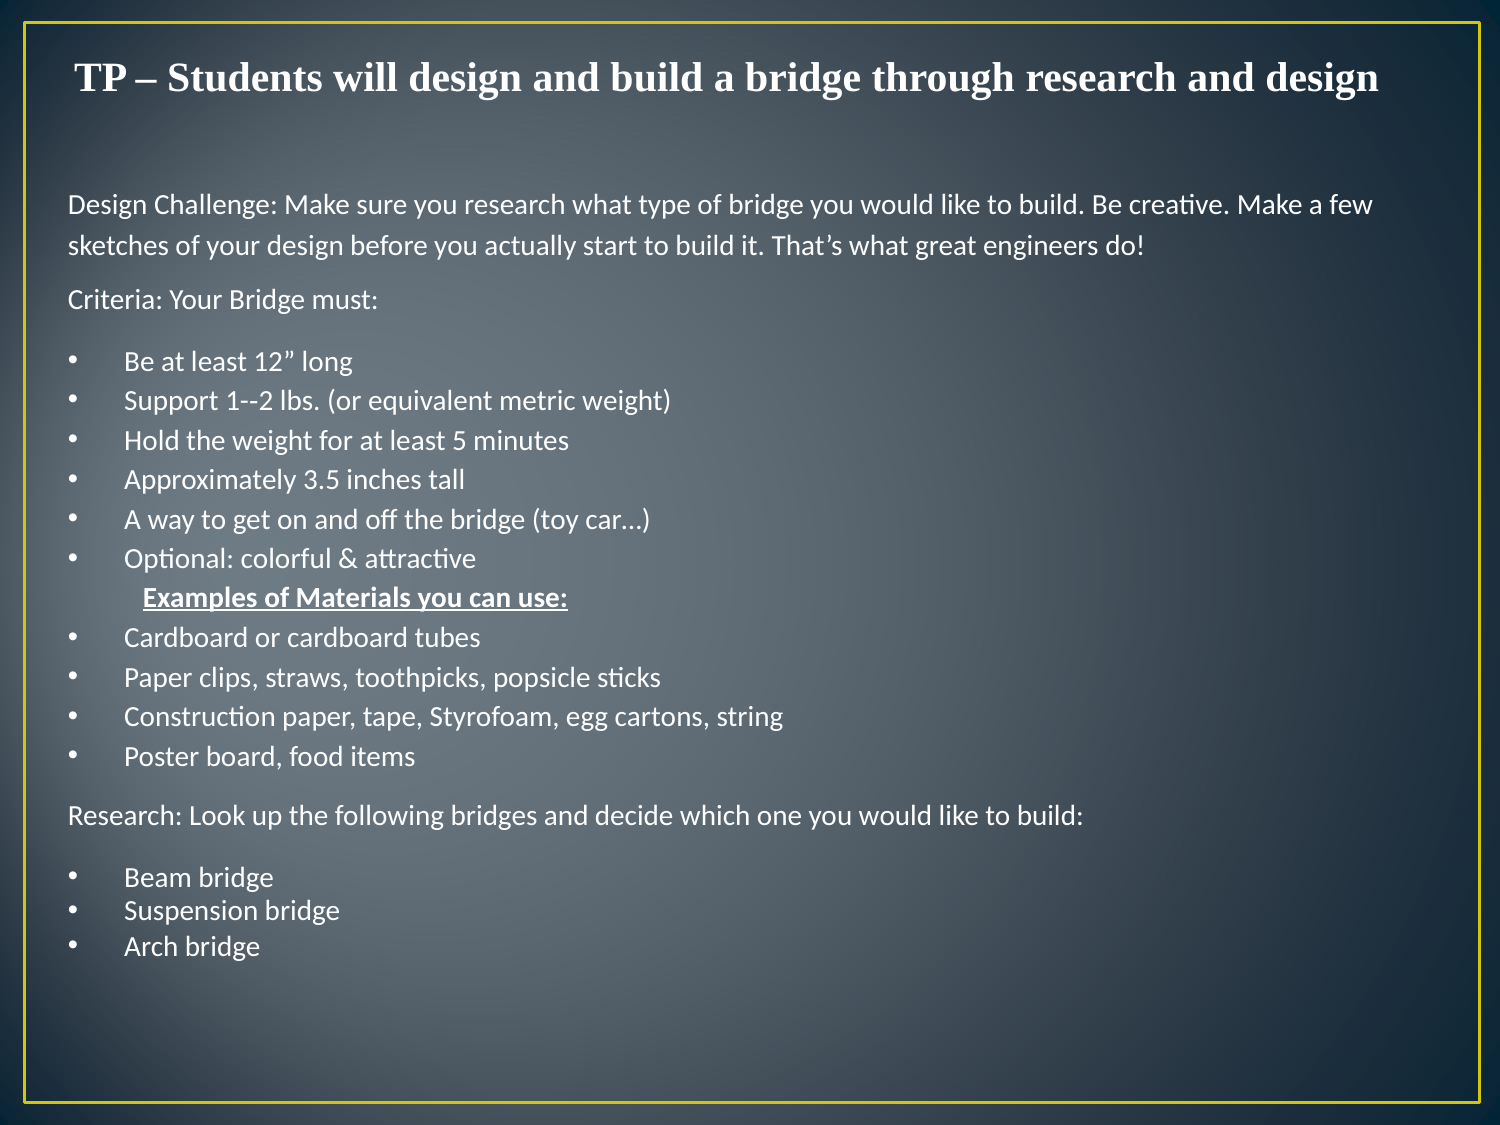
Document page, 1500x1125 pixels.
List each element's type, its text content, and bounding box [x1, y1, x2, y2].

picture [0, 0, 1500, 1125]
text_box Design Challenge: Make sure you research what type of bridge you would like to build. Be creative. Make a few sketches of your design before you actually start to build it. That’s what great engineers do! Criteria: Your Bridge must: Be at least 12” long Support 1-­‐2 lbs. (or equivalent metric weight) Hold the weight for at least 5 minutes Approximately 3.5 inches tall A way to get on and off the bridge (toy car…) Optional: colorful & attractive Examples of Materials you can use: Cardboard or cardboard tubes Paper clips, straws, toothpicks, popsicle sticks Construction paper, tape, Styrofoam, egg cartons, string Poster board, food items Research: Look up the following bridges and decide which one you would like to build: Beam bridge Suspension bridge Arch bridge [53, 172, 1447, 970]
text_box TP – Students will design and build a bridge through research and design [17, 42, 1447, 126]
